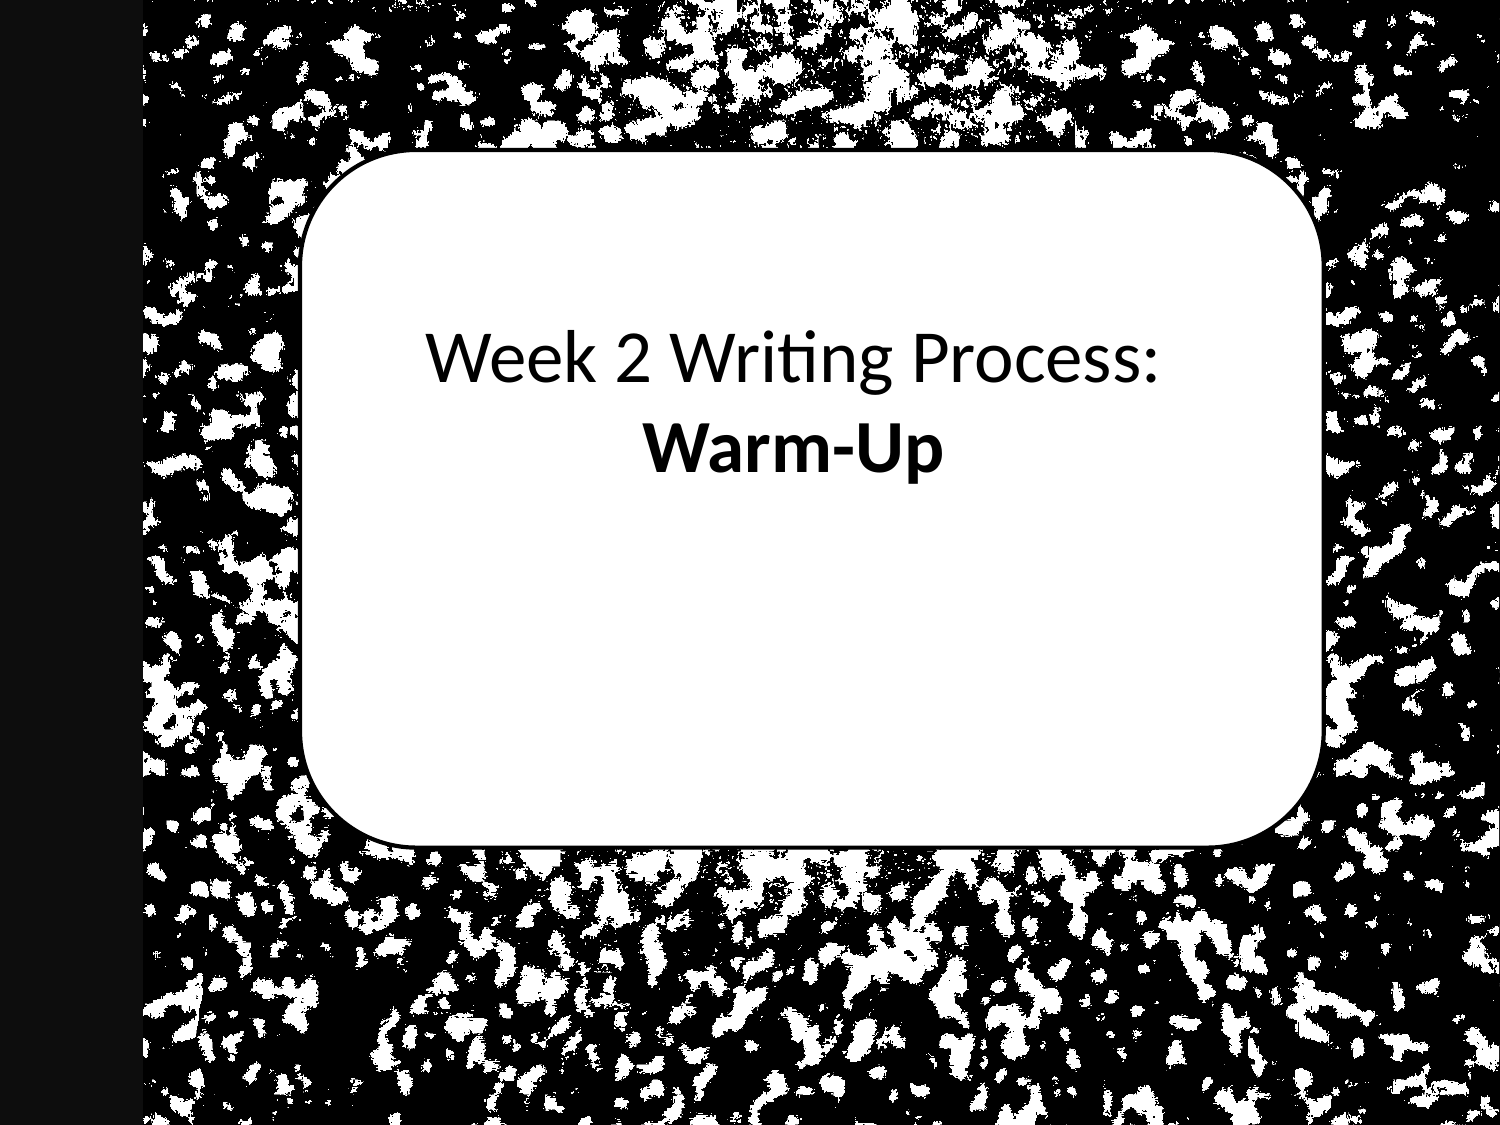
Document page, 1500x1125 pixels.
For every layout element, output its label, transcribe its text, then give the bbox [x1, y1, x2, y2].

title Week 2 Writing Process: Warm-Up [212, 299, 1375, 625]
picture [143, 0, 1500, 1125]
